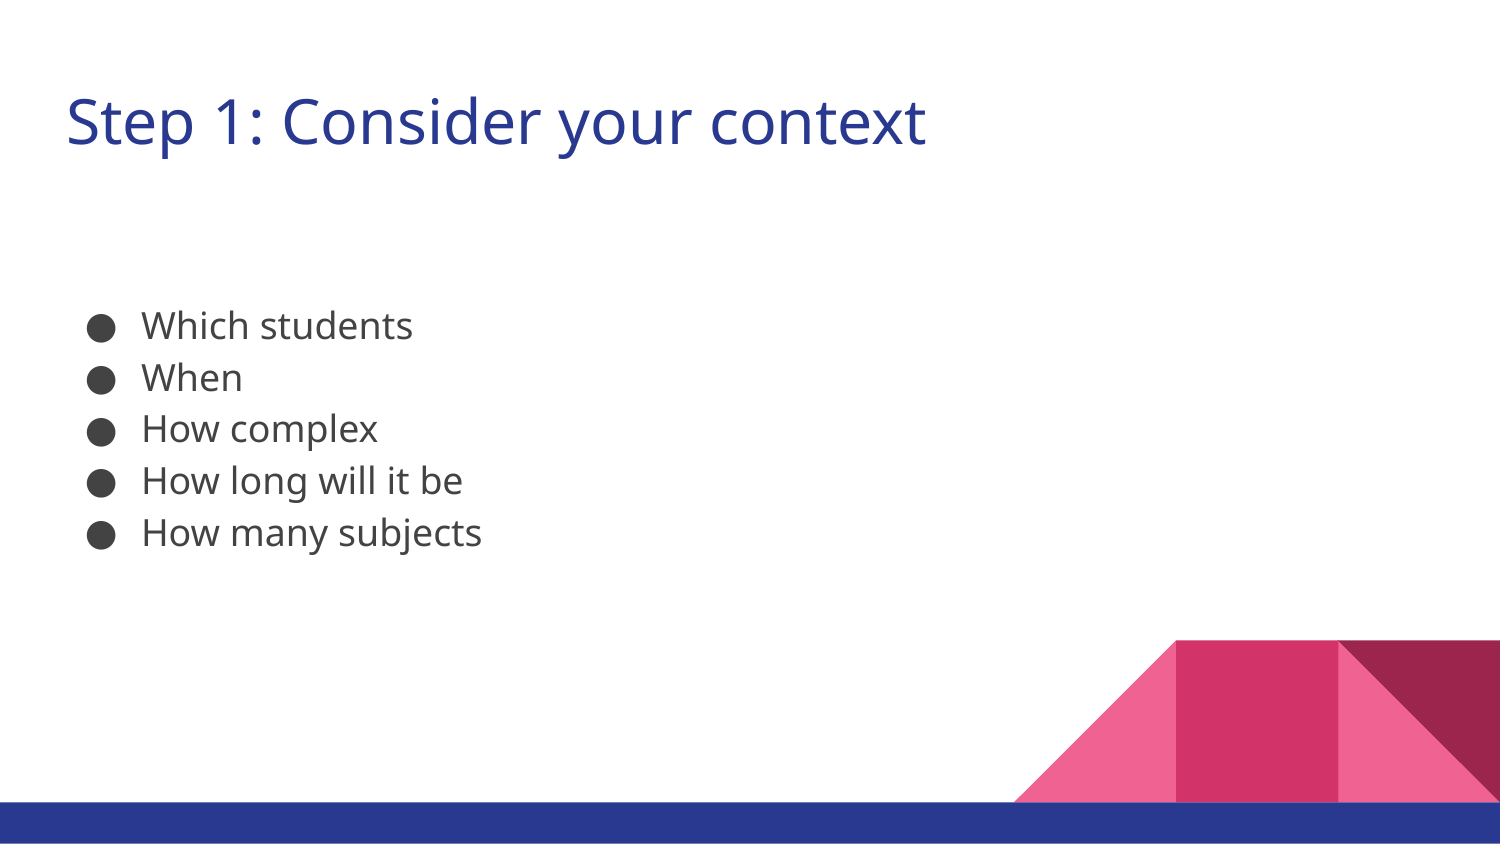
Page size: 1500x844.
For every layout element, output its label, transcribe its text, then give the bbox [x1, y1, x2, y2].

list Which students When How complex How long will it be How many subjects [51, 201, 1449, 750]
title Step 1: Consider your context [51, 67, 1449, 167]
